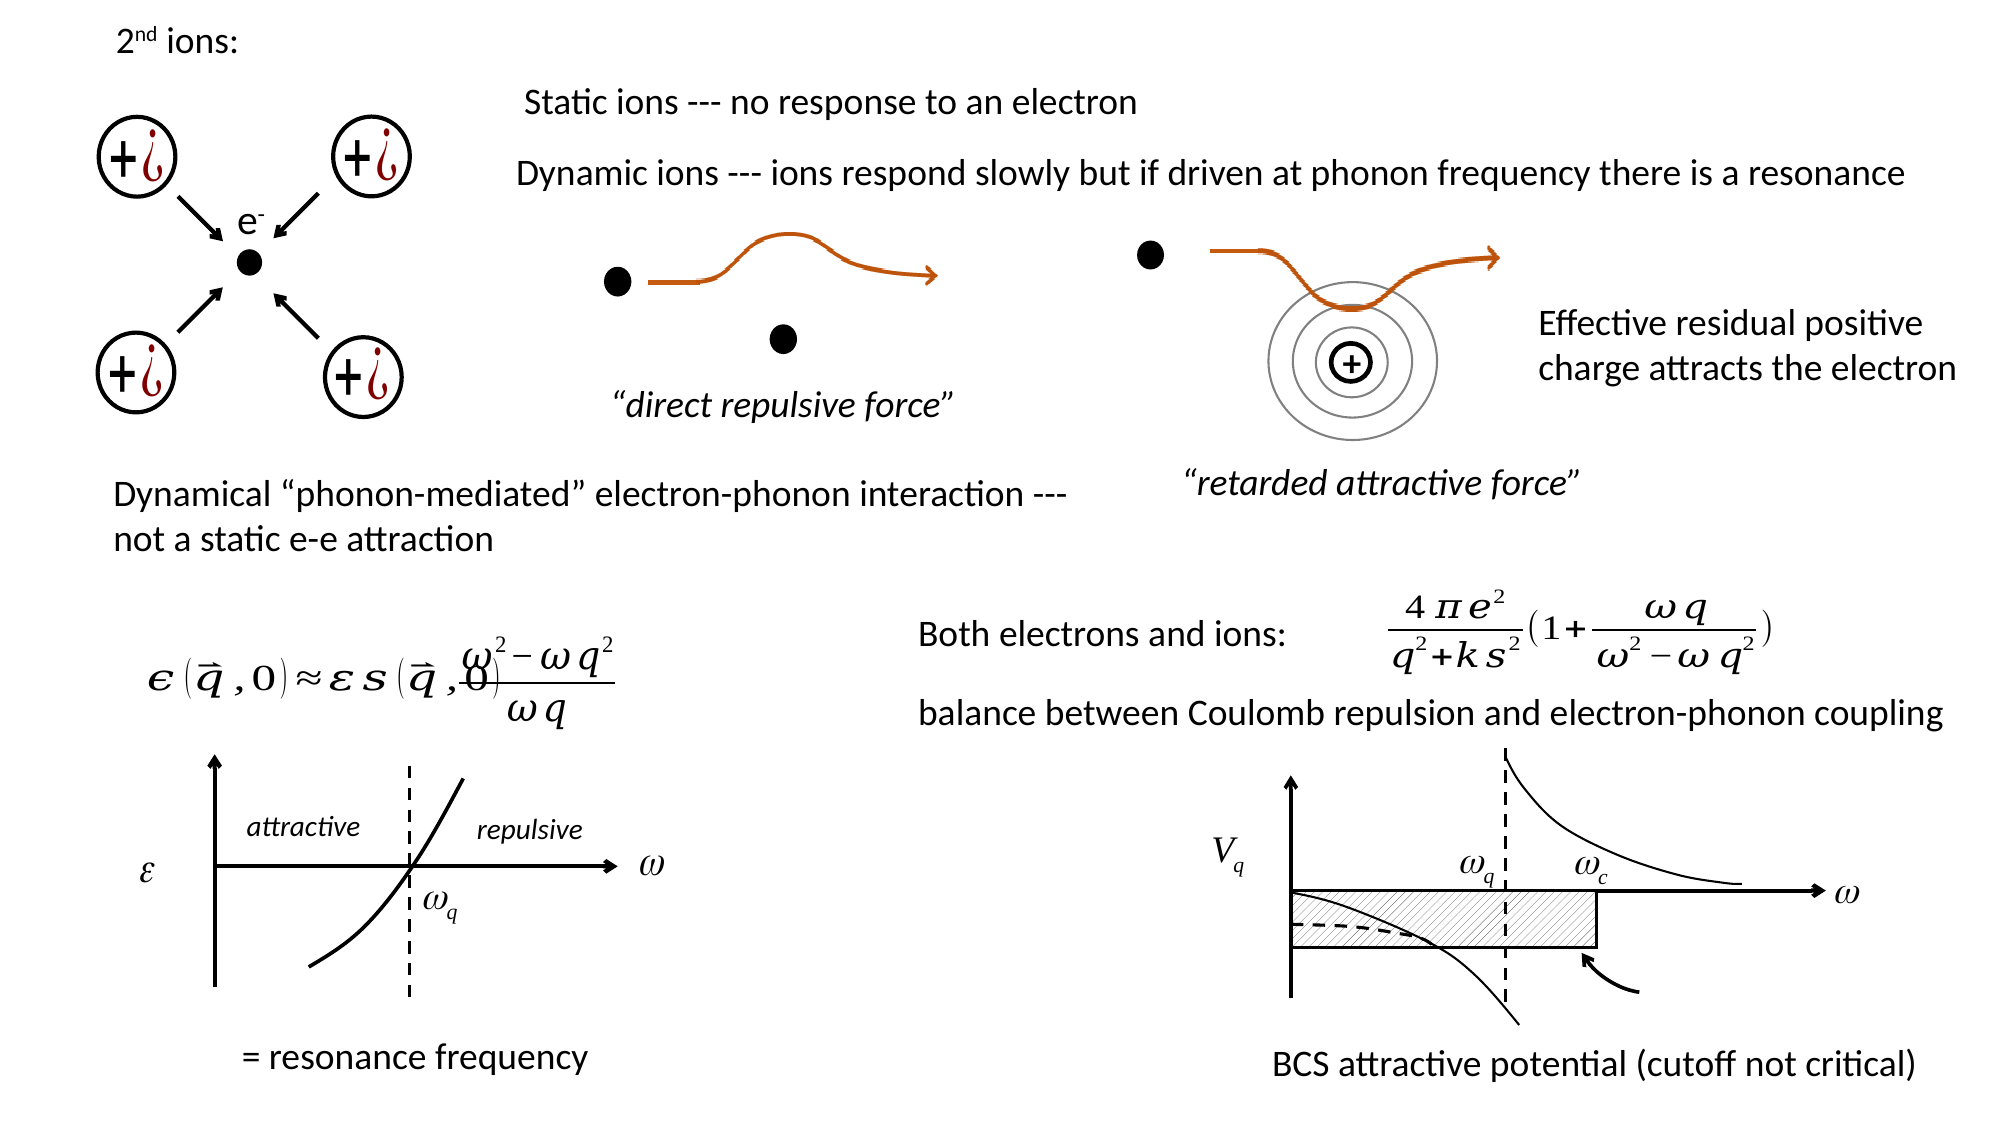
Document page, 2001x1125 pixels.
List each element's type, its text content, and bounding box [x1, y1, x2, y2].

text_box “direct repulsive force” [595, 372, 972, 433]
text_box Static ions --- no response to an electron [509, 69, 1163, 130]
text_box BCS attractive potential (cutoff not critical) [1257, 1031, 2000, 1092]
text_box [135, 754, 670, 998]
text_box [647, 232, 951, 296]
text_box [603, 266, 632, 297]
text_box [1211, 748, 1865, 1025]
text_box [1209, 234, 1513, 312]
text_box + [1327, 331, 1377, 392]
text_box [1137, 240, 1165, 270]
text_box “retarded attractive force” [1166, 450, 1599, 511]
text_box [97, 116, 410, 417]
text_box Dynamical “phonon-mediated” electron-phonon interaction --- not a static e-e attraction [98, 461, 1095, 566]
text_box Effective residual positive charge attracts the electron [1523, 290, 2000, 396]
text_box [769, 324, 798, 355]
text_box [1267, 312, 1439, 442]
text_box balance between Coulomb repulsion and electron-phonon coupling [903, 680, 1970, 741]
text_box Dynamic ions --- ions respond slowly but if driven at phonon frequency there is a resonance [501, 140, 1958, 201]
text_box 2nd ions: [101, 8, 300, 68]
